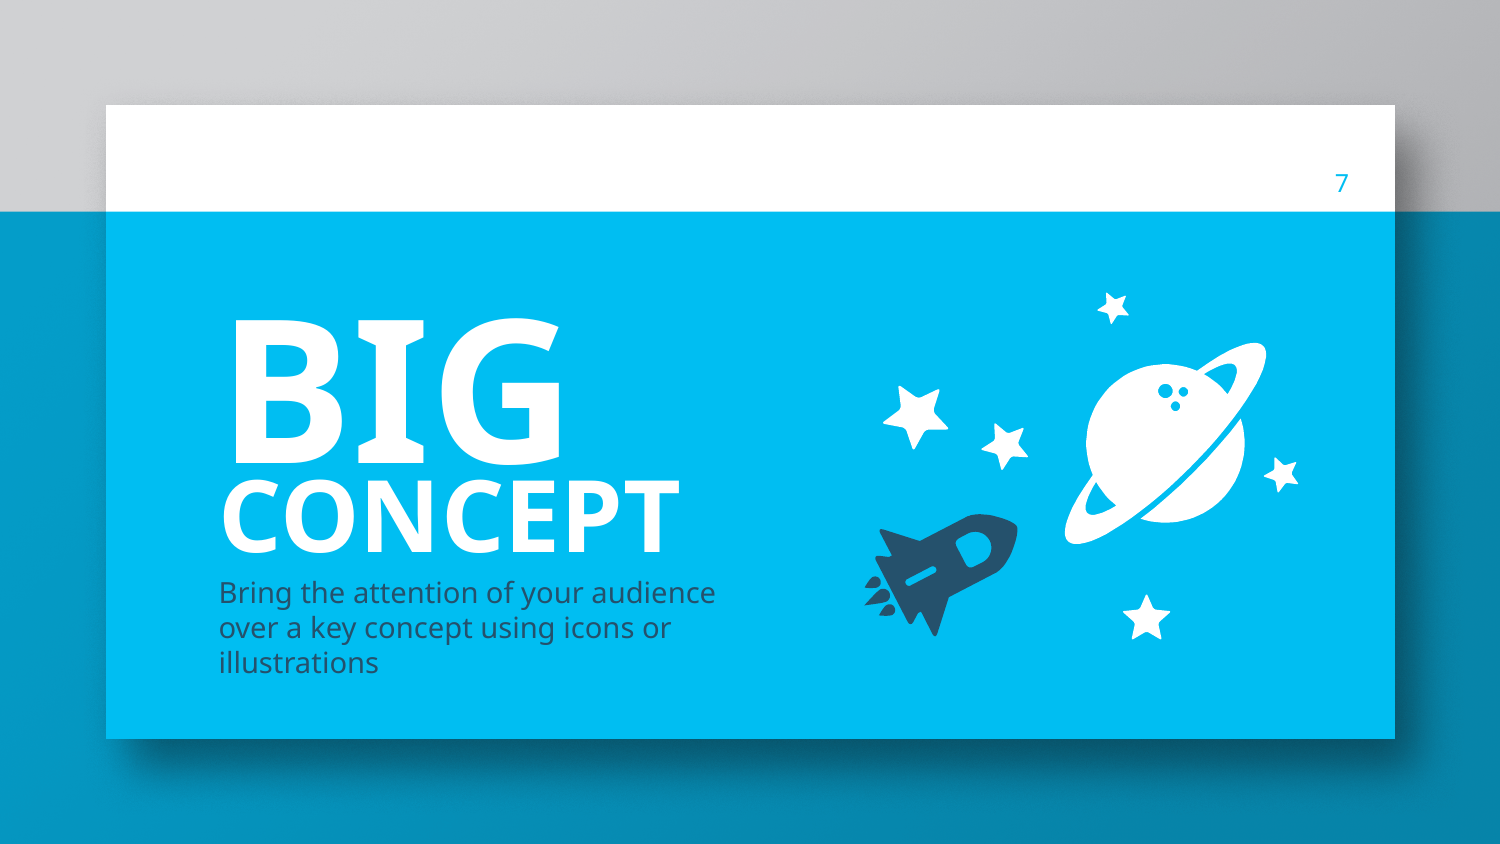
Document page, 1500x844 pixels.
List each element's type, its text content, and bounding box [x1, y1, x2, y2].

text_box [870, 500, 1005, 635]
picture [237, 321, 338, 404]
text_box [1097, 292, 1129, 325]
text_box [1271, 457, 1299, 493]
text_box [1123, 594, 1171, 640]
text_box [1064, 342, 1267, 545]
text_box [883, 385, 949, 450]
slide_number 7 [1273, 106, 1364, 217]
text_box [981, 423, 1028, 470]
title BIG [203, 404, 744, 519]
title CONCEPT [203, 519, 744, 559]
picture [359, 321, 423, 404]
picture [0, 0, 1500, 211]
picture [442, 319, 557, 404]
picture [503, 383, 558, 404]
subtitle Bring the attention of your audience over a key concept using icons or illustrations [203, 559, 744, 689]
